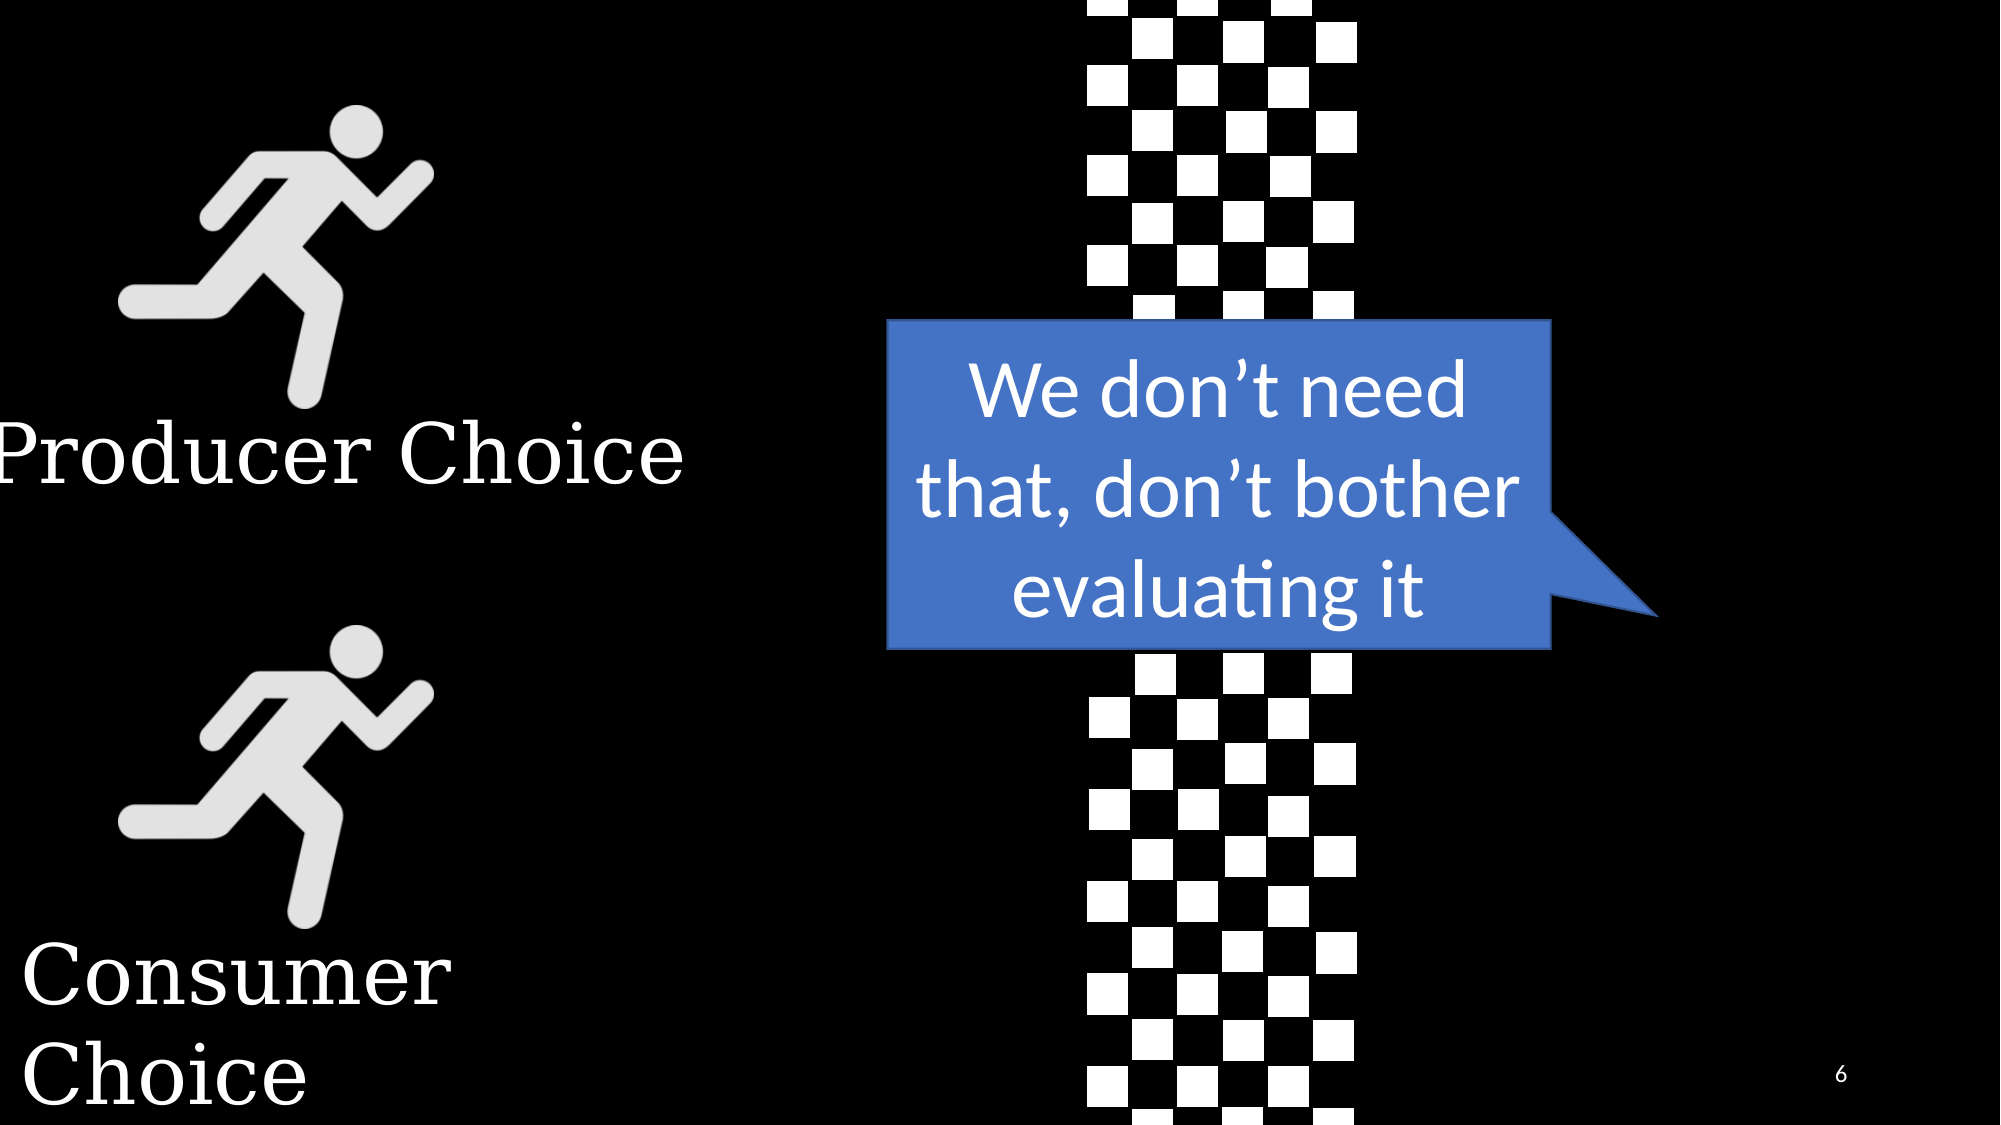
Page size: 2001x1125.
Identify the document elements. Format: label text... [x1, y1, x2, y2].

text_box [39, 105, 631, 502]
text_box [19, 625, 649, 1022]
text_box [1085, 0, 1359, 1125]
slide_number 6 [1412, 1042, 1863, 1103]
text_box We don’t need that, don’t bother evaluating it [886, 319, 1085, 650]
text_box We don’t need that, don’t bother evaluating it [1359, 319, 1660, 650]
